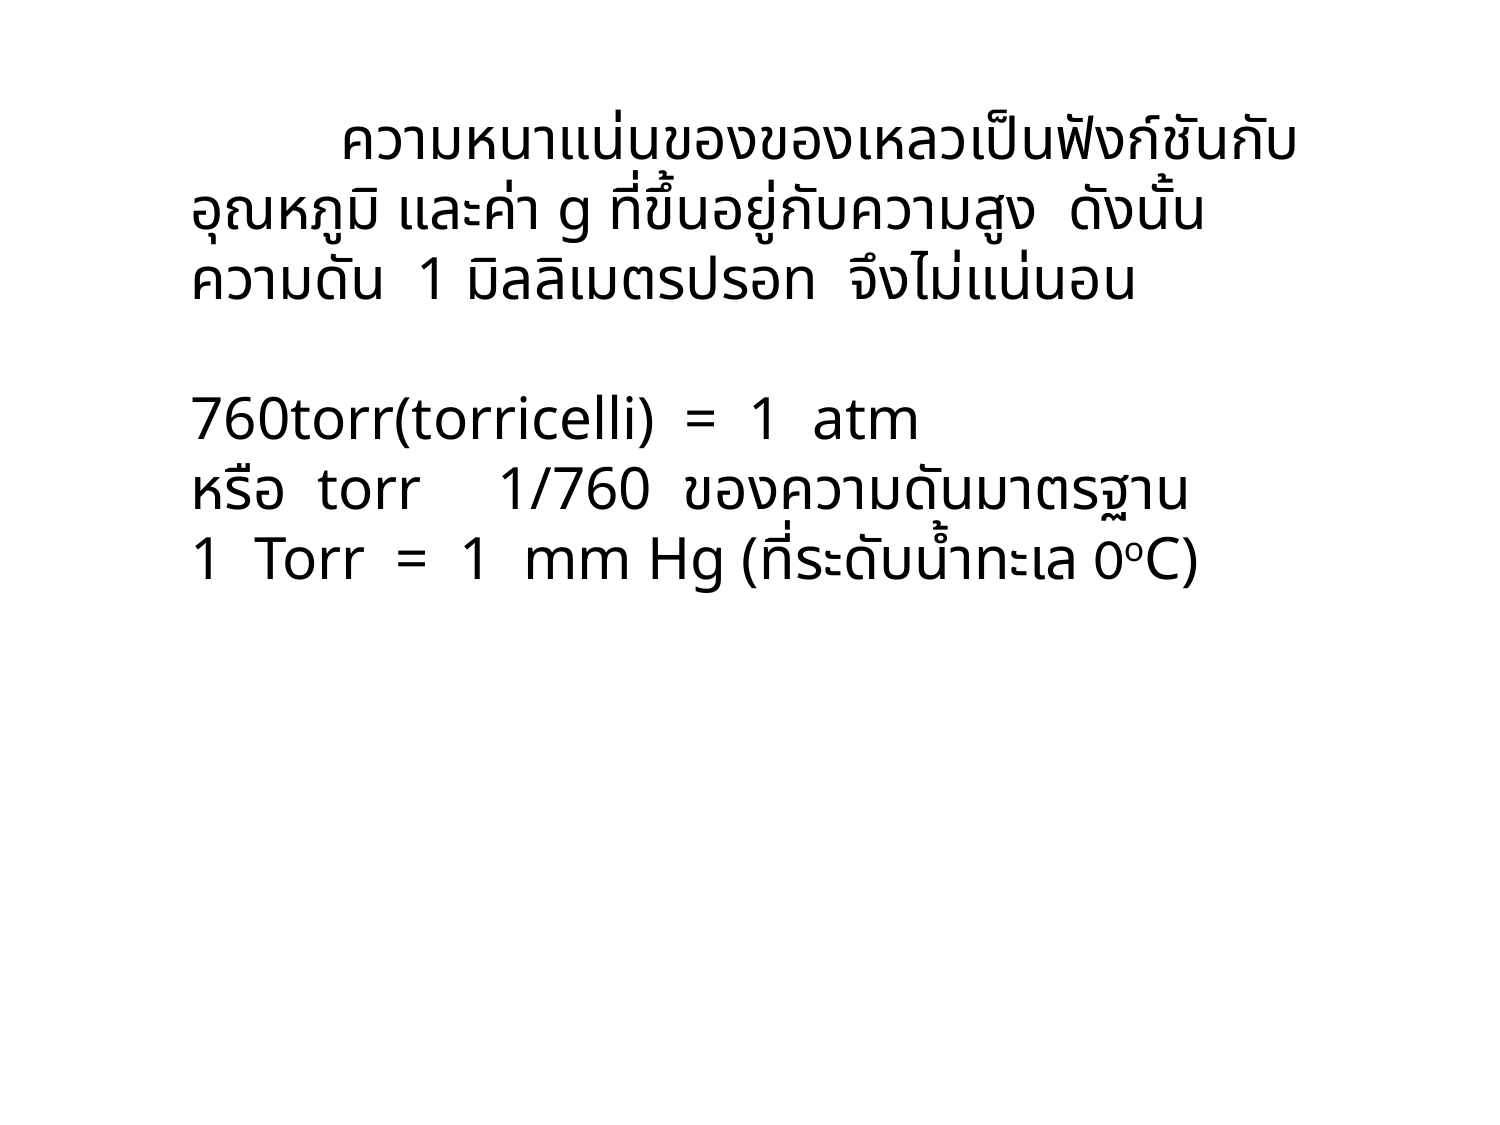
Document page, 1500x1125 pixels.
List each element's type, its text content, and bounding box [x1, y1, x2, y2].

text_box ความหนาแน่นของของเหลวเป็นฟังก์ชันกับอุณหภูมิ และค่า g ที่ขึ้นอยู่กับความสูง ดังนั้น ความดัน 1 มิลลิเมตรปรอท จึงไม่แน่นอน torr(torricelli) = 1 atm หรือ torr 1/760 ของความดันมาตรฐาน 1 Torr = 1 mm Hg (ที่ระดับน้ำทะเล 0οC) [175, 93, 1336, 669]
